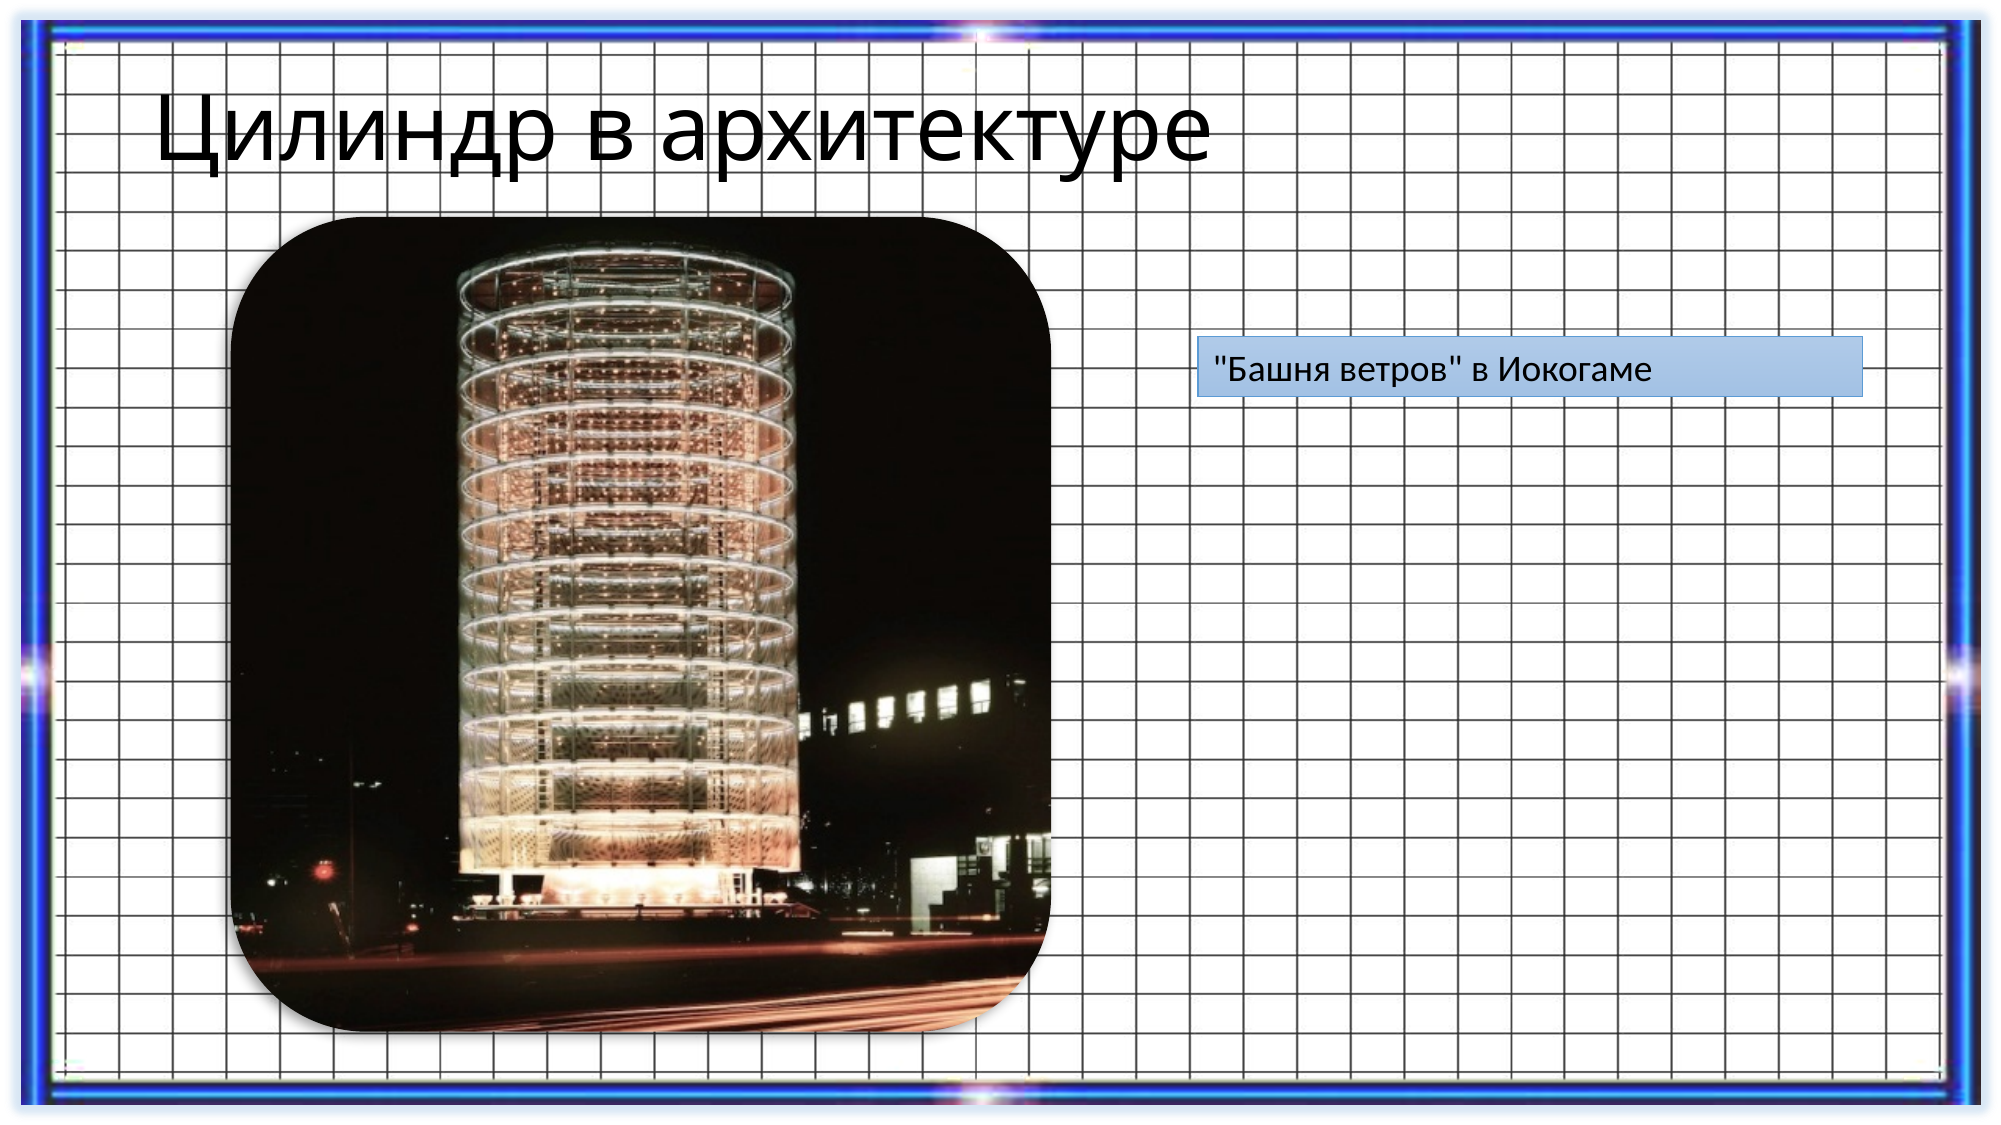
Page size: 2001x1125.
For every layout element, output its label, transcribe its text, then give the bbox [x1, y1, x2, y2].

text_box "Башня ветров" в Иокогаме [1197, 336, 1863, 397]
title Цилиндр в архитектуре [137, 59, 1863, 203]
picture [230, 216, 1052, 1032]
